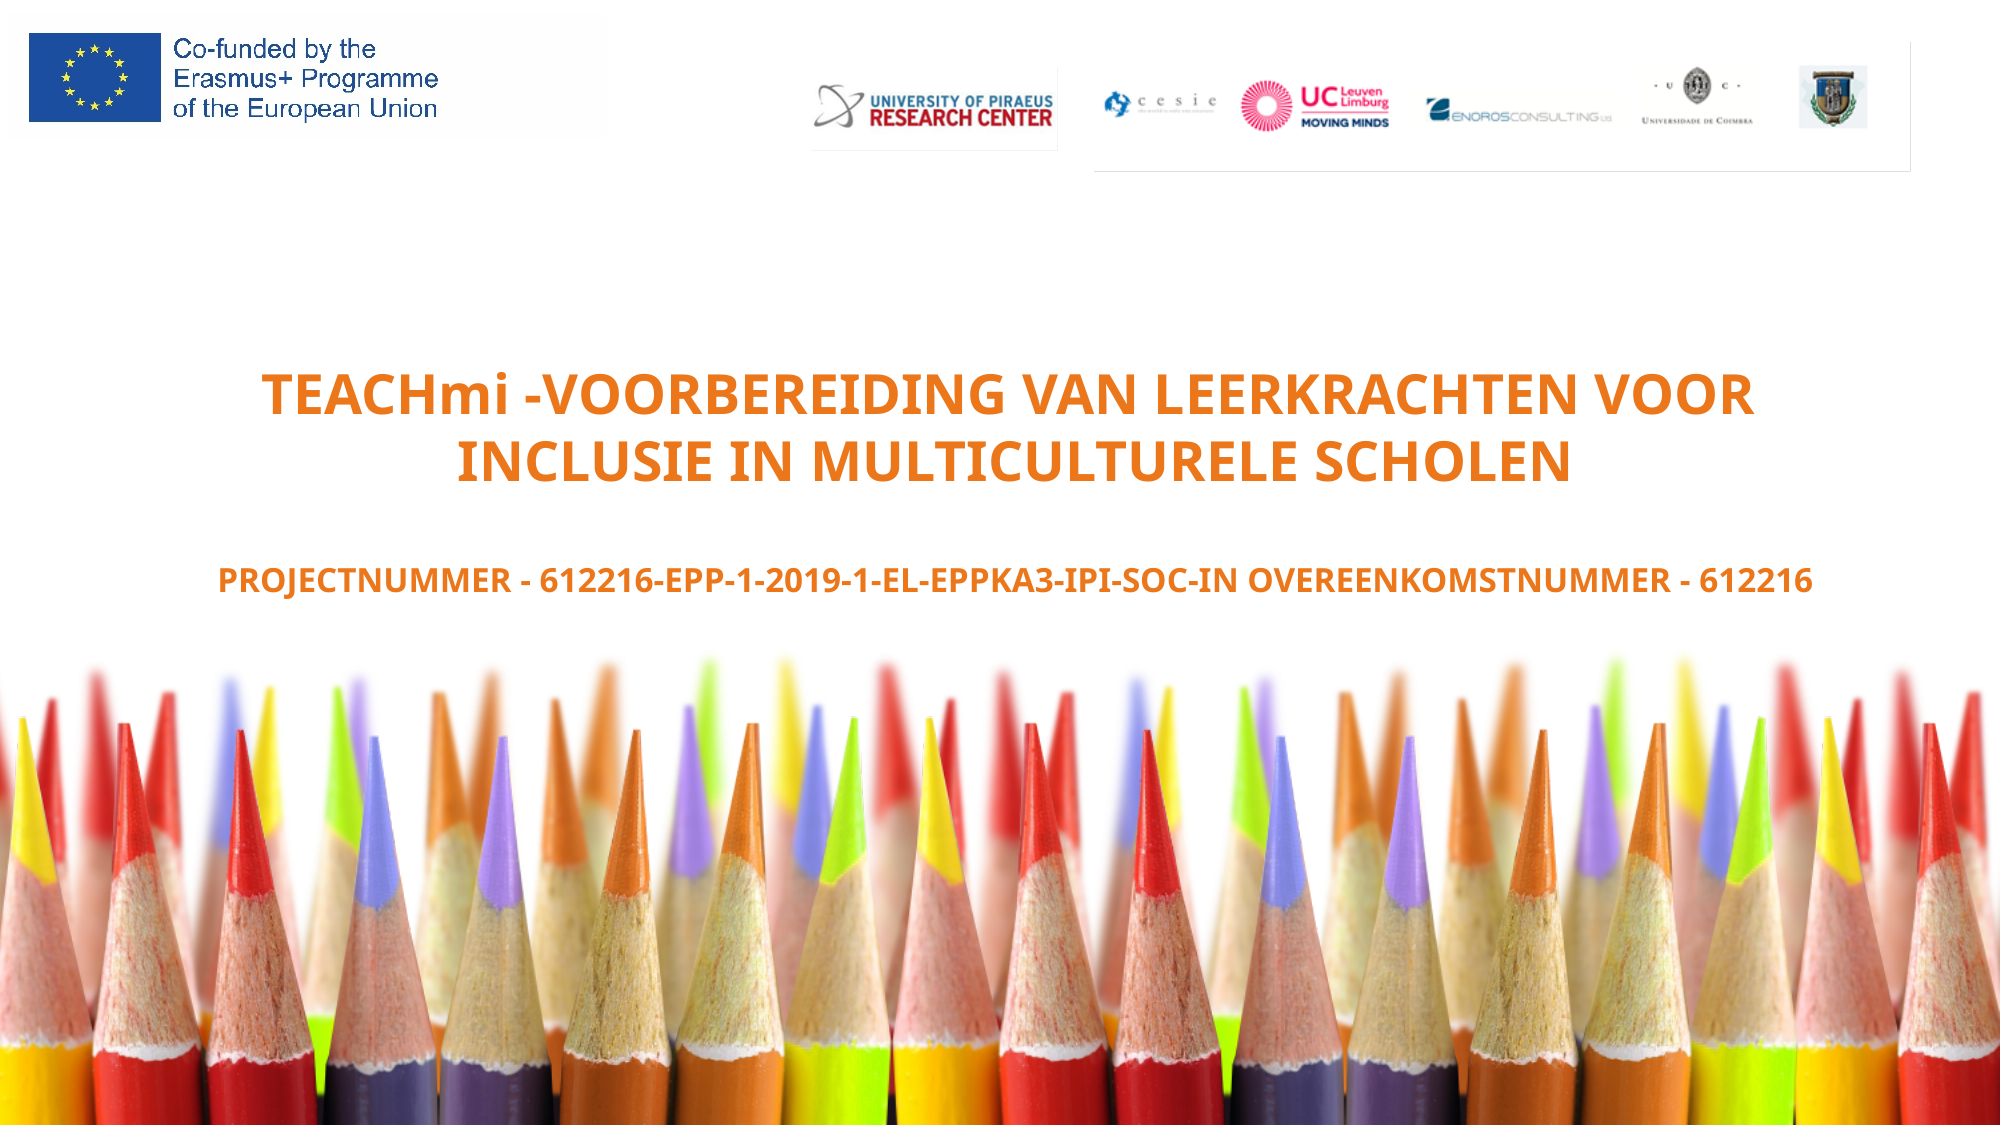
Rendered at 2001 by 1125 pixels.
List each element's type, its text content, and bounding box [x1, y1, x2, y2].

list TEACHmi -VOORBEREIDING VAN LEERKRACHTEN VOOR INCLUSIE IN MULTICULTURELE SCHOLEN PROJECTNUMMER - 612216-EPP-1-2019-1-EL-EPPKA3-IPI-SOC-IN OVEREENKOMSTNUMMER - 612216 [29, 172, 1955, 719]
picture [1094, 42, 1912, 173]
picture [0, 646, 2000, 1125]
picture [810, 68, 1060, 152]
picture [7, 14, 607, 138]
